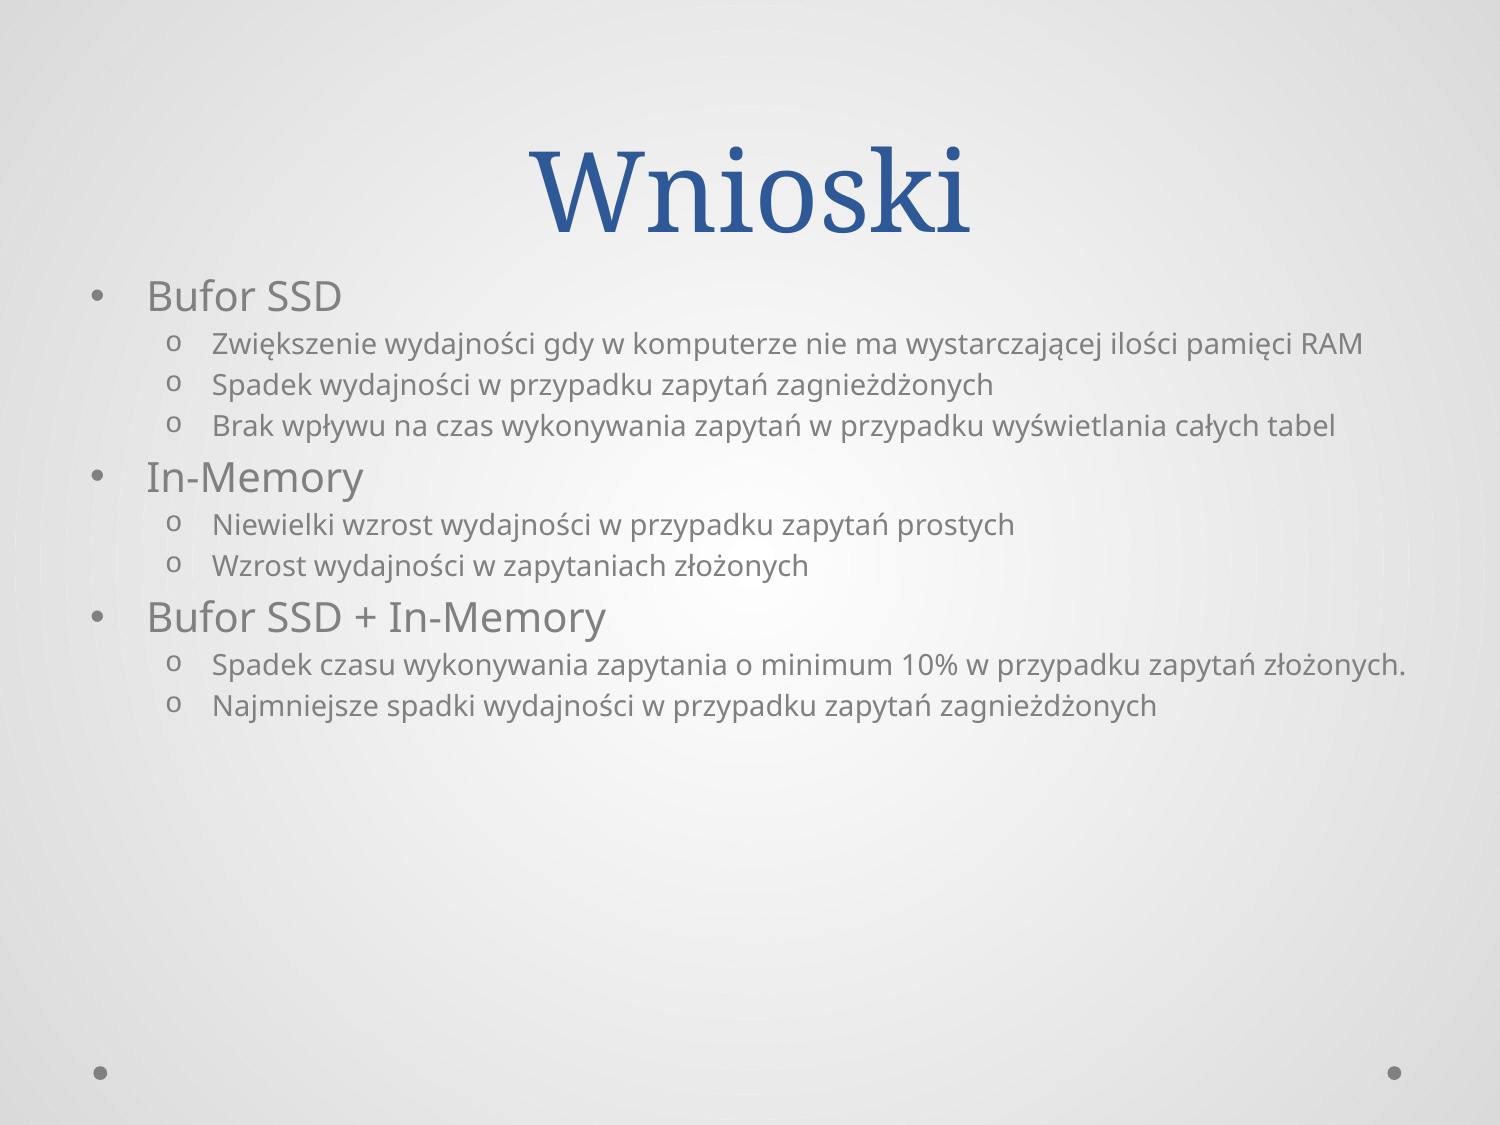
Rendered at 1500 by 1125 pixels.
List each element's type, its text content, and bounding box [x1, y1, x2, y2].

title Wnioski [75, 0, 1425, 262]
list Bufor SSD Zwiększenie wydajności gdy w komputerze nie ma wystarczającej ilości pamięci RAM Spadek wydajności w przypadku zapytań zagnieżdżonych Brak wpływu na czas wykonywania zapytań w przypadku wyświetlania całych tabel In-Memory Niewielki wzrost wydajności w przypadku zapytań prostych Wzrost wydajności w zapytaniach złożonych Bufor SSD + In-Memory Spadek czasu wykonywania zapytania o minimum 10% w przypadku zapytań złożonych. Najmniejsze spadki wydajności w przypadku zapytań zagnieżdżonych [75, 262, 1425, 1005]
